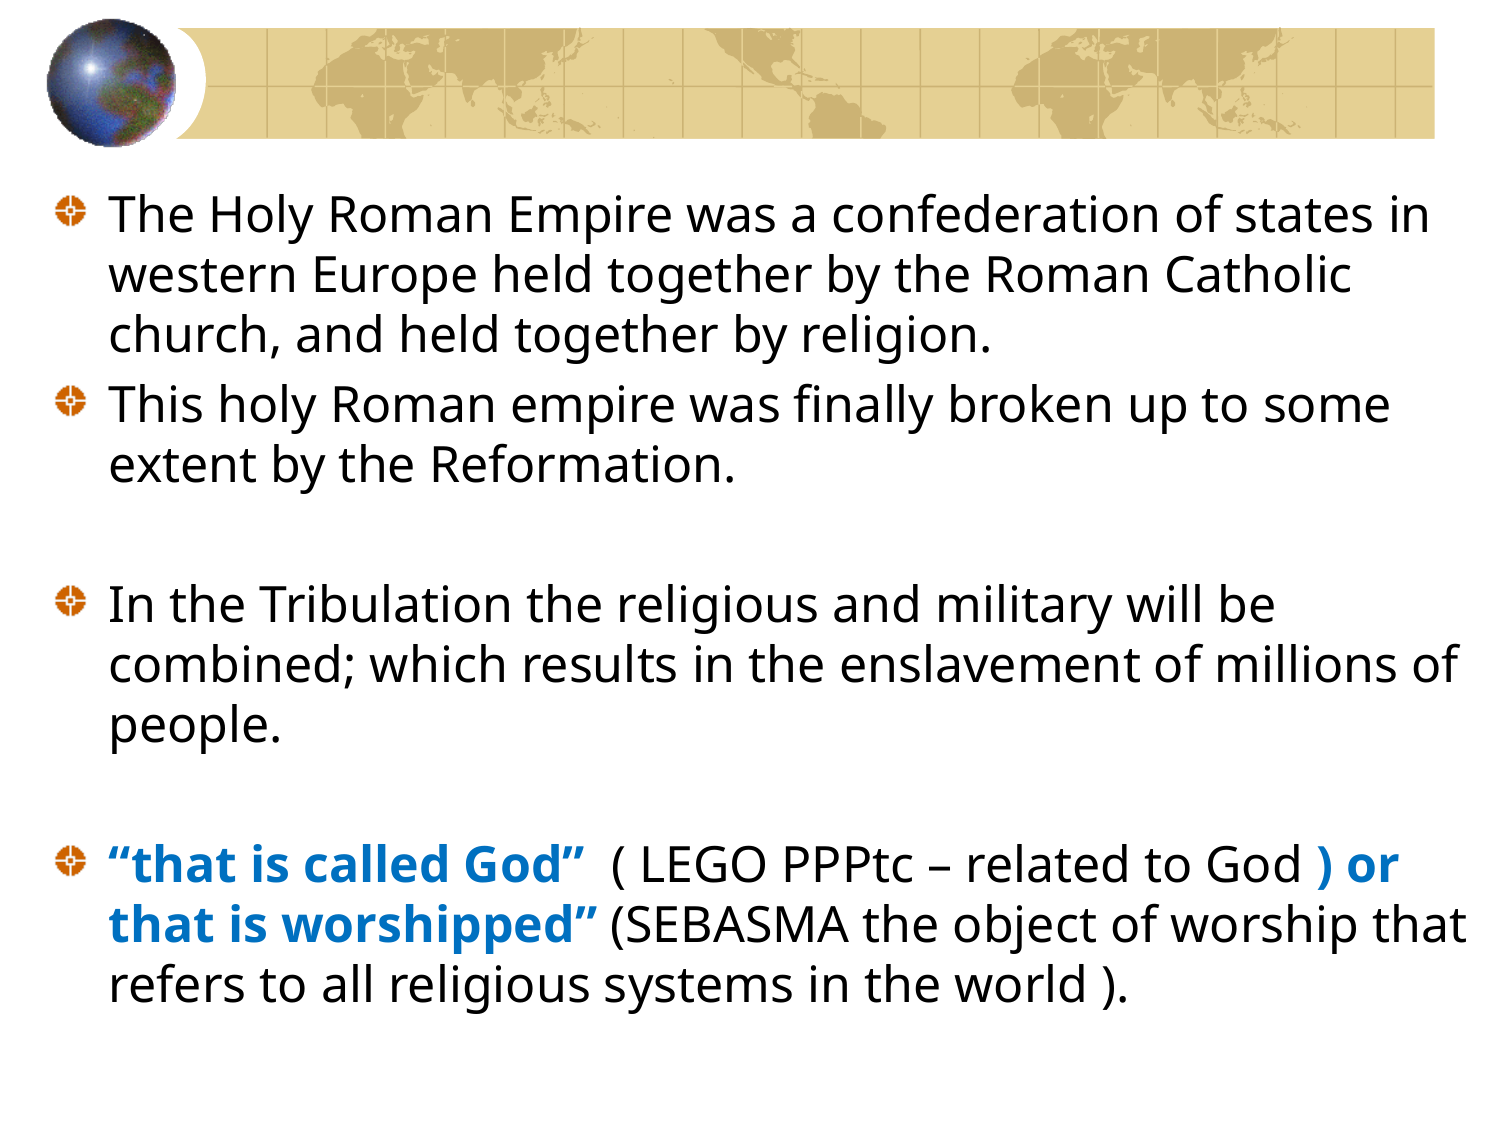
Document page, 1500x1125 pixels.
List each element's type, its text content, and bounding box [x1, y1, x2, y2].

picture [42, 14, 190, 151]
picture [52, 384, 88, 420]
picture [52, 844, 88, 880]
list The Holy Roman Empire was a confederation of states in western Europe held together by the Roman Catholic church, and held together by religion. This holy Roman empire was finally broken up to some extent by the Reformation. In the Tribulation the religious and military will be combined; which results in the enslavement of millions of people. “that is called God” ( LEGO PPPtc – related to God ) or that is worshipped” (SEBASMA the object of worship that refers to all religious systems in the world ). [37, 174, 1500, 1125]
picture [52, 194, 88, 230]
picture [52, 584, 88, 620]
